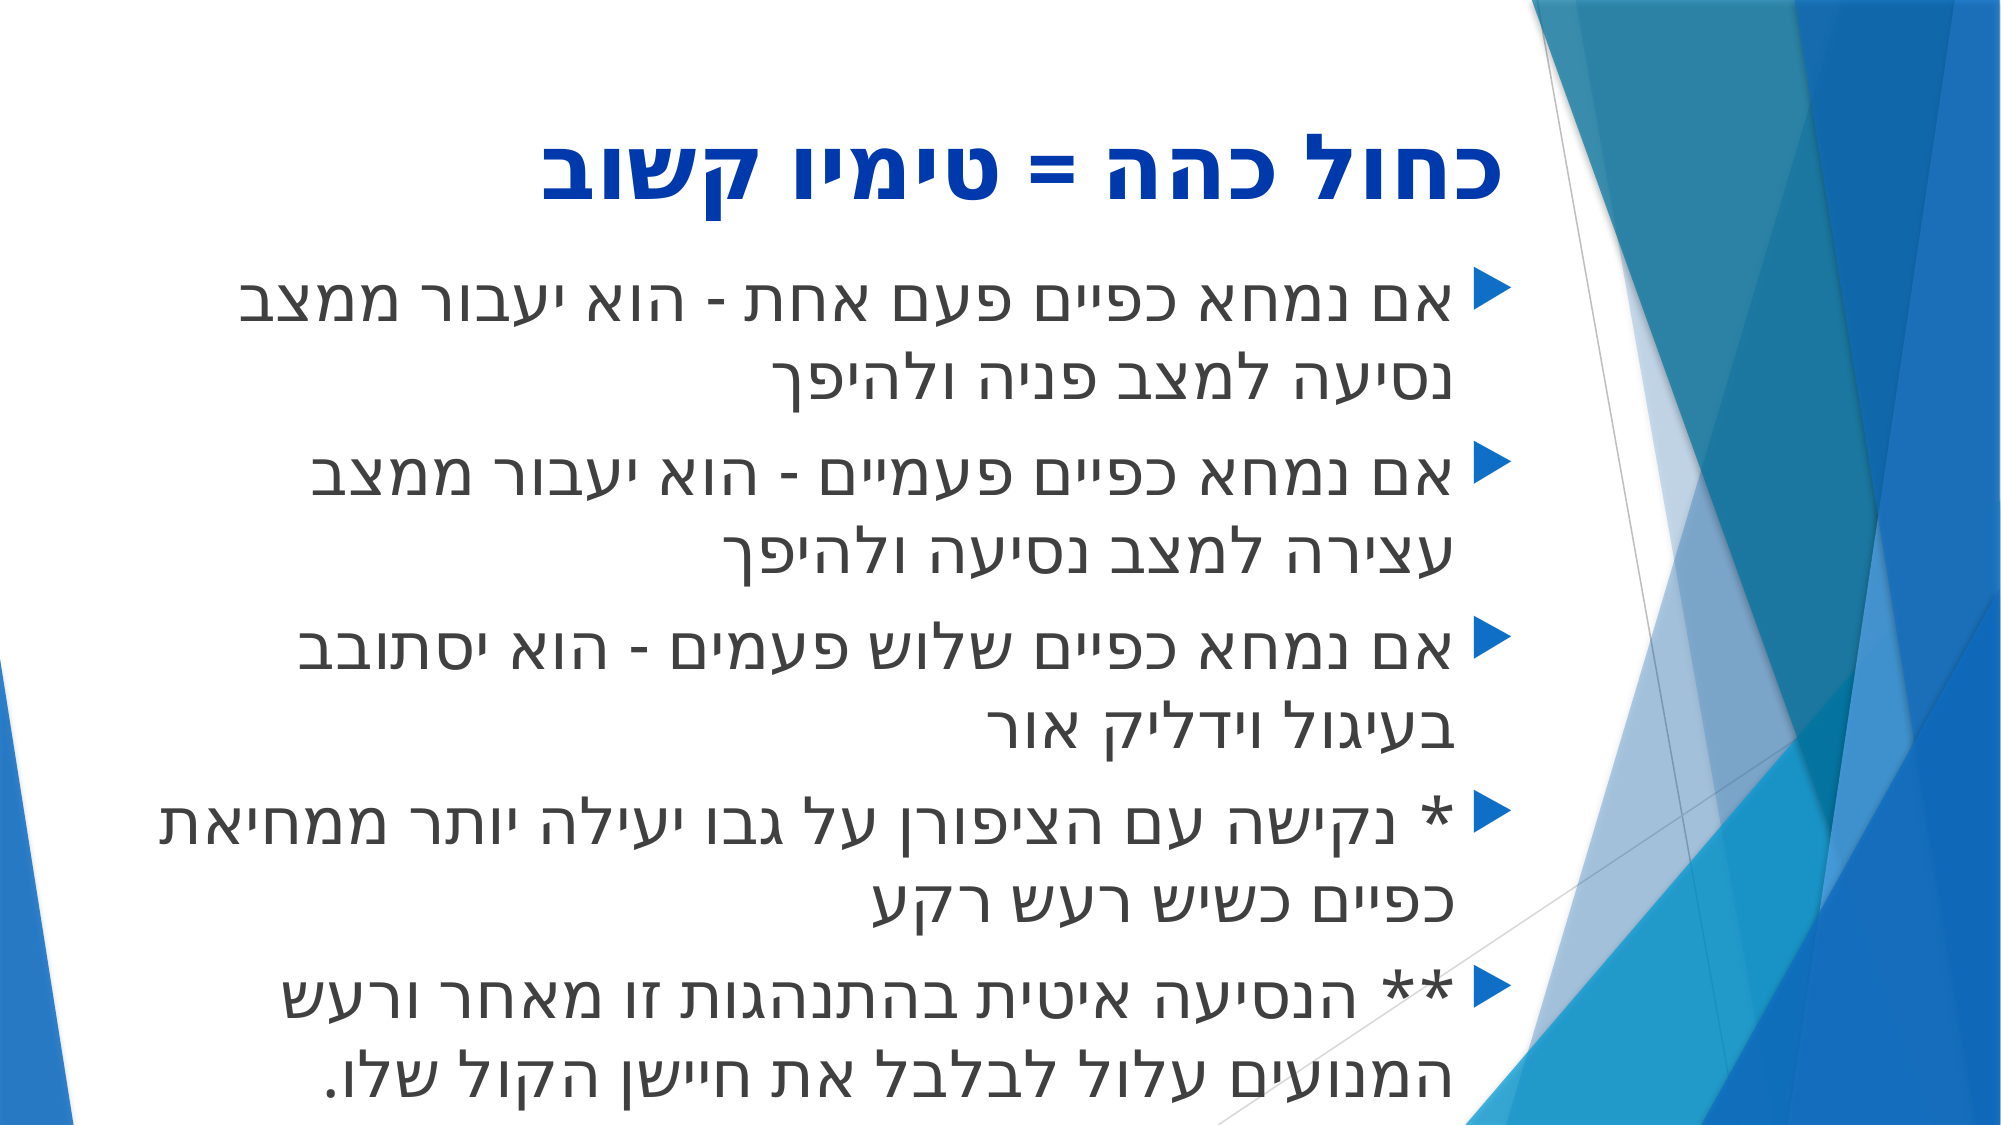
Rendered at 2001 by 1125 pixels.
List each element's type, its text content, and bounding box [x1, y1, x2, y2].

list אם נמחא כפיים פעם אחת - הוא יעבור ממצב נסיעה למצב פניה ולהיפך אם נמחא כפיים פעמיים - הוא יעבור ממצב עצירה למצב נסיעה ולהיפך אם נמחא כפיים שלוש פעמים - הוא יסתובב בעיגול וידליק אור * נקישה עם הציפורן על גבו יעילה יותר ממחיאת כפיים כשיש רעש רקע ** הנסיעה איטית בהתנהגות זו מאחר ורעש המנועים עלול לבלבל את חיישן הקול שלו. [135, 248, 1526, 1125]
title כחול כהה = טימיו קשוב [111, 99, 1522, 317]
